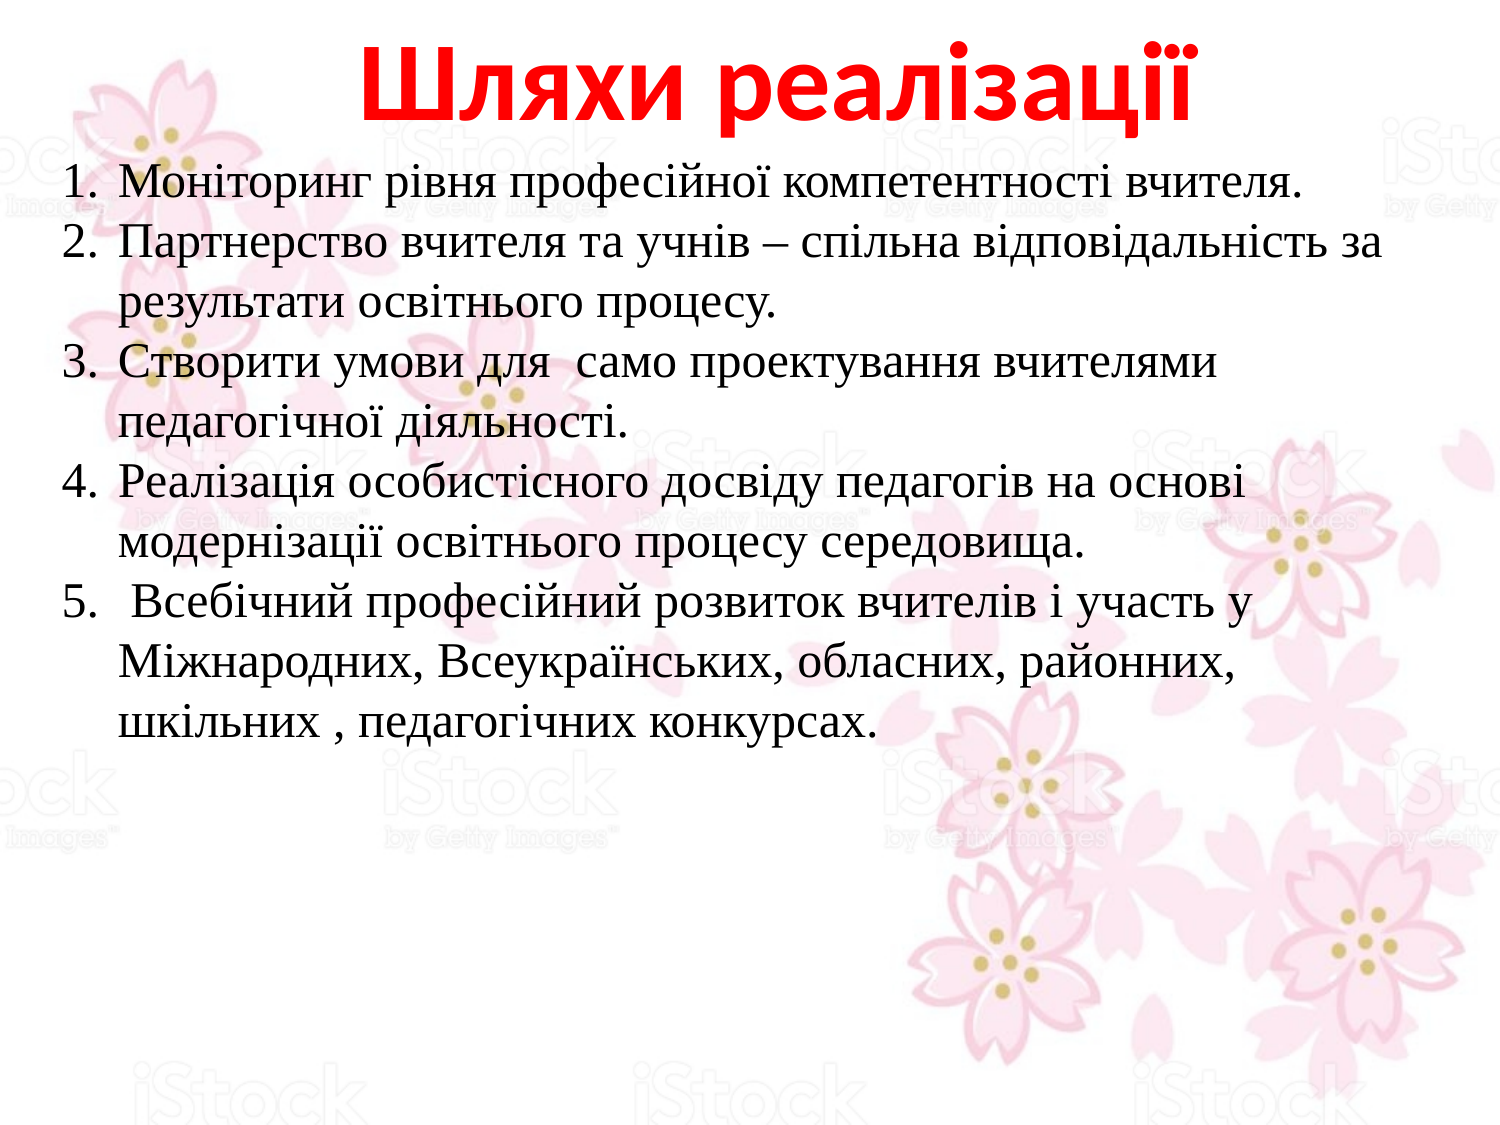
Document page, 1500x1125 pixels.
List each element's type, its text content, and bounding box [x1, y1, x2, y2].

picture [0, 0, 1500, 1125]
text_box Моніторинг рівня професійної компетентності вчителя. Партнерство вчителя та учнів – спільна відповідальність за результати освітнього процесу. Створити умови для само проектування вчителями педагогічної діяльності. Реалізація особистісного досвіду педагогів на основі модернізації освітнього процесу середовища. Всебічний професійний розвиток вчителів і участь у Міжнародних, Всеукраїнських, обласних, районних, шкільних , педагогічних конкурсах. [46, 140, 1465, 801]
text_box Шляхи реалізації [343, 0, 1212, 140]
